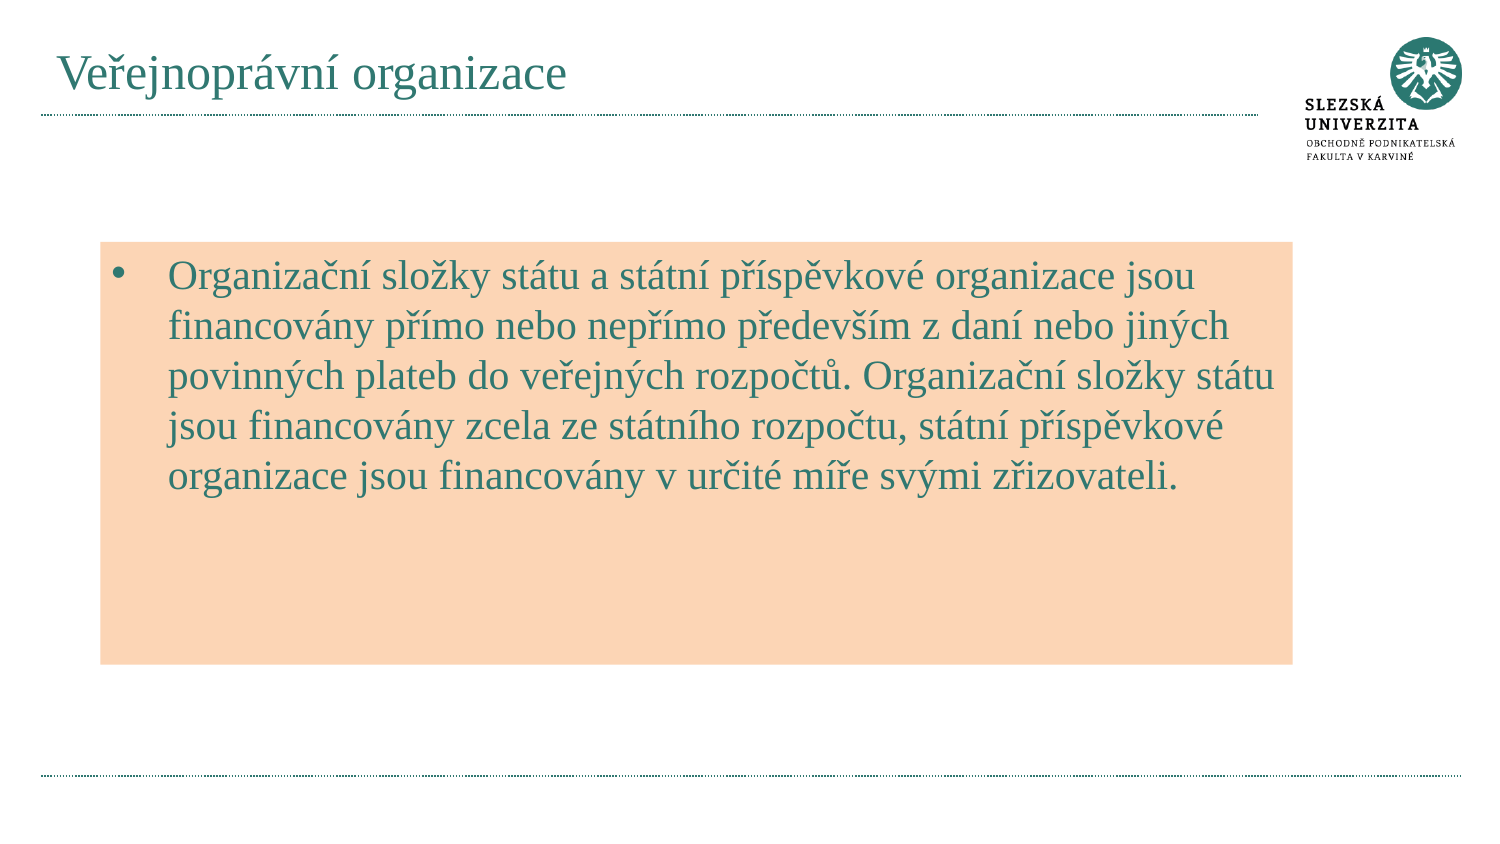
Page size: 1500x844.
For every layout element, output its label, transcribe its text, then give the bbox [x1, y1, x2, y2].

picture [1305, 37, 1462, 160]
text_box Organizační složky státu a státní příspěvkové organizace jsou financovány přímo nebo nepřímo především z daní nebo jiných povinných plateb do veřejných rozpočtů. Organizační složky státu jsou financovány zcela ze státního rozpočtu, státní příspěvkové organizace jsou financovány v určité míře svými zřizovateli. [100, 241, 1293, 665]
title Veřejnoprávní organizace [41, 32, 904, 116]
